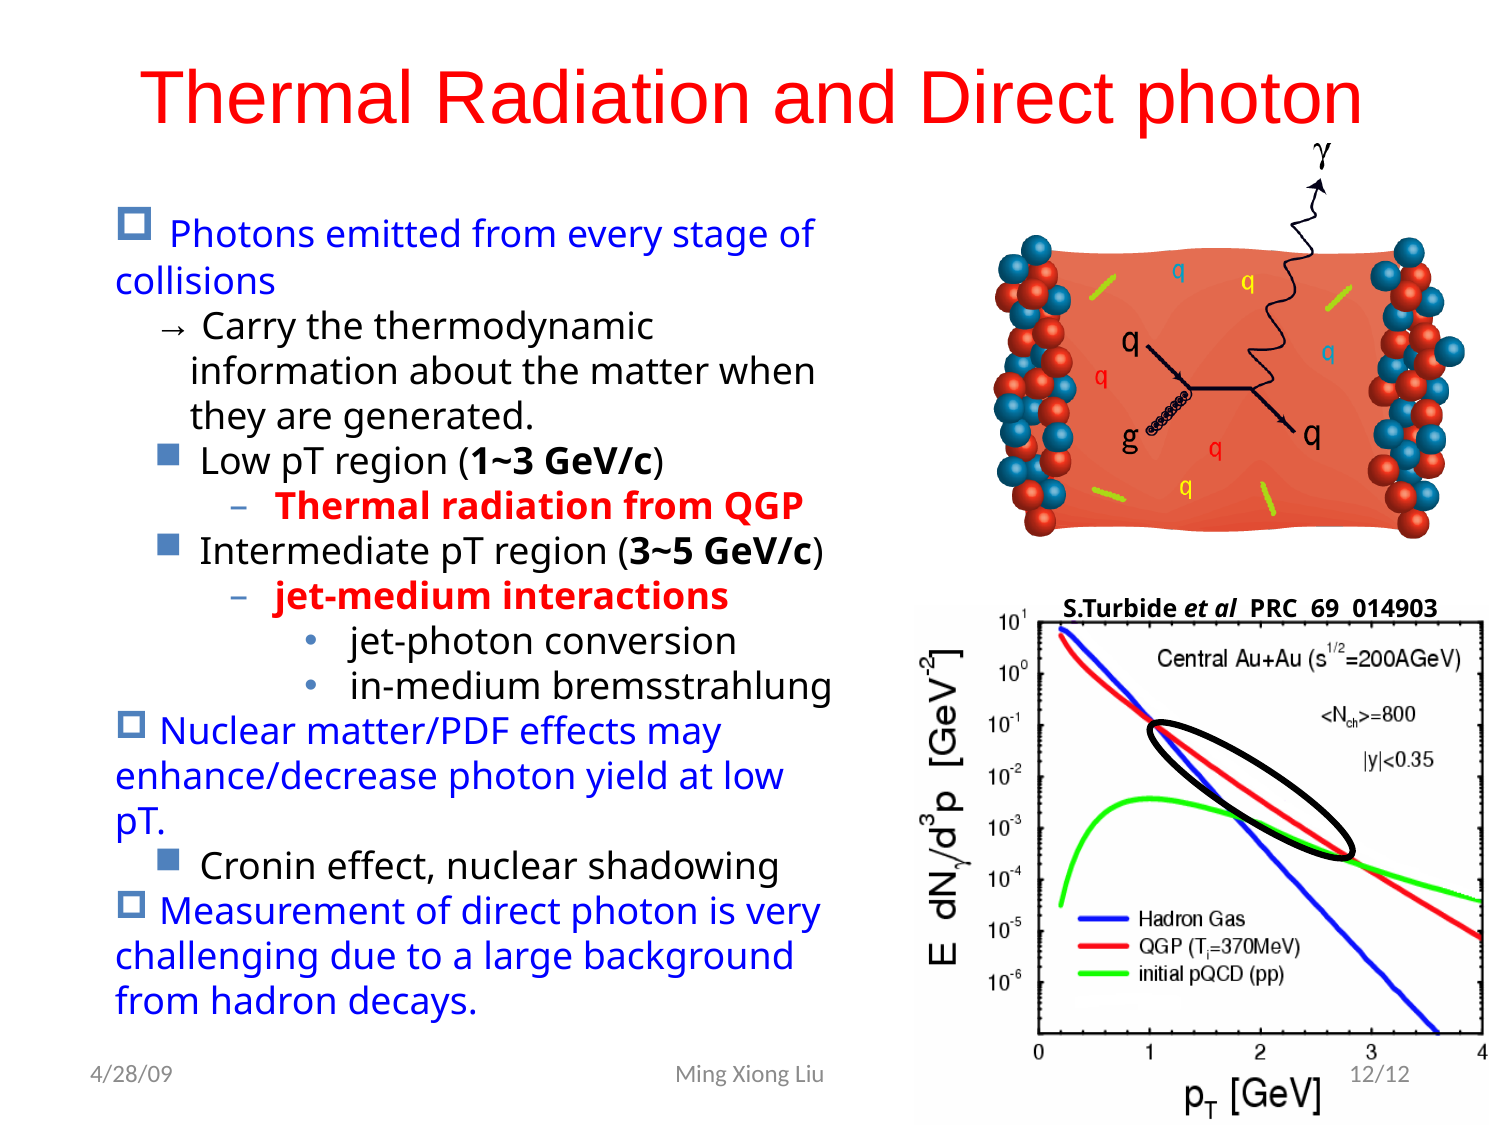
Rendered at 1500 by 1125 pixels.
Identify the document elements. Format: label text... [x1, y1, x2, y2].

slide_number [75, 1042, 425, 1103]
picture [1015, 425, 1024, 433]
text_box S.Turbide et al PRC 69 014903 [1007, 584, 1500, 630]
footer Ming Xiong Liu [512, 1042, 908, 1103]
title Thermal Radiation and Direct photon [39, 0, 1465, 188]
text_box Photons emitted from every stage of collisions Carry the thermodynamic information about the matter when they are generated. Low pT region (1~3 GeV/c) Thermal radiation from QGP Intermediate pT region (3~5 GeV/c) jet-medium interactions jet-photon conversion in-medium bremsstrahlung Nuclear matter/PDF effects may enhance/decrease photon yield at low pT. Cronin effect, nuclear shadowing Measurement of direct photon is very challenging due to a large background from hadron decays. [99, 194, 851, 1030]
picture [993, 128, 1466, 540]
picture [913, 605, 1489, 1125]
picture [1009, 401, 1017, 409]
